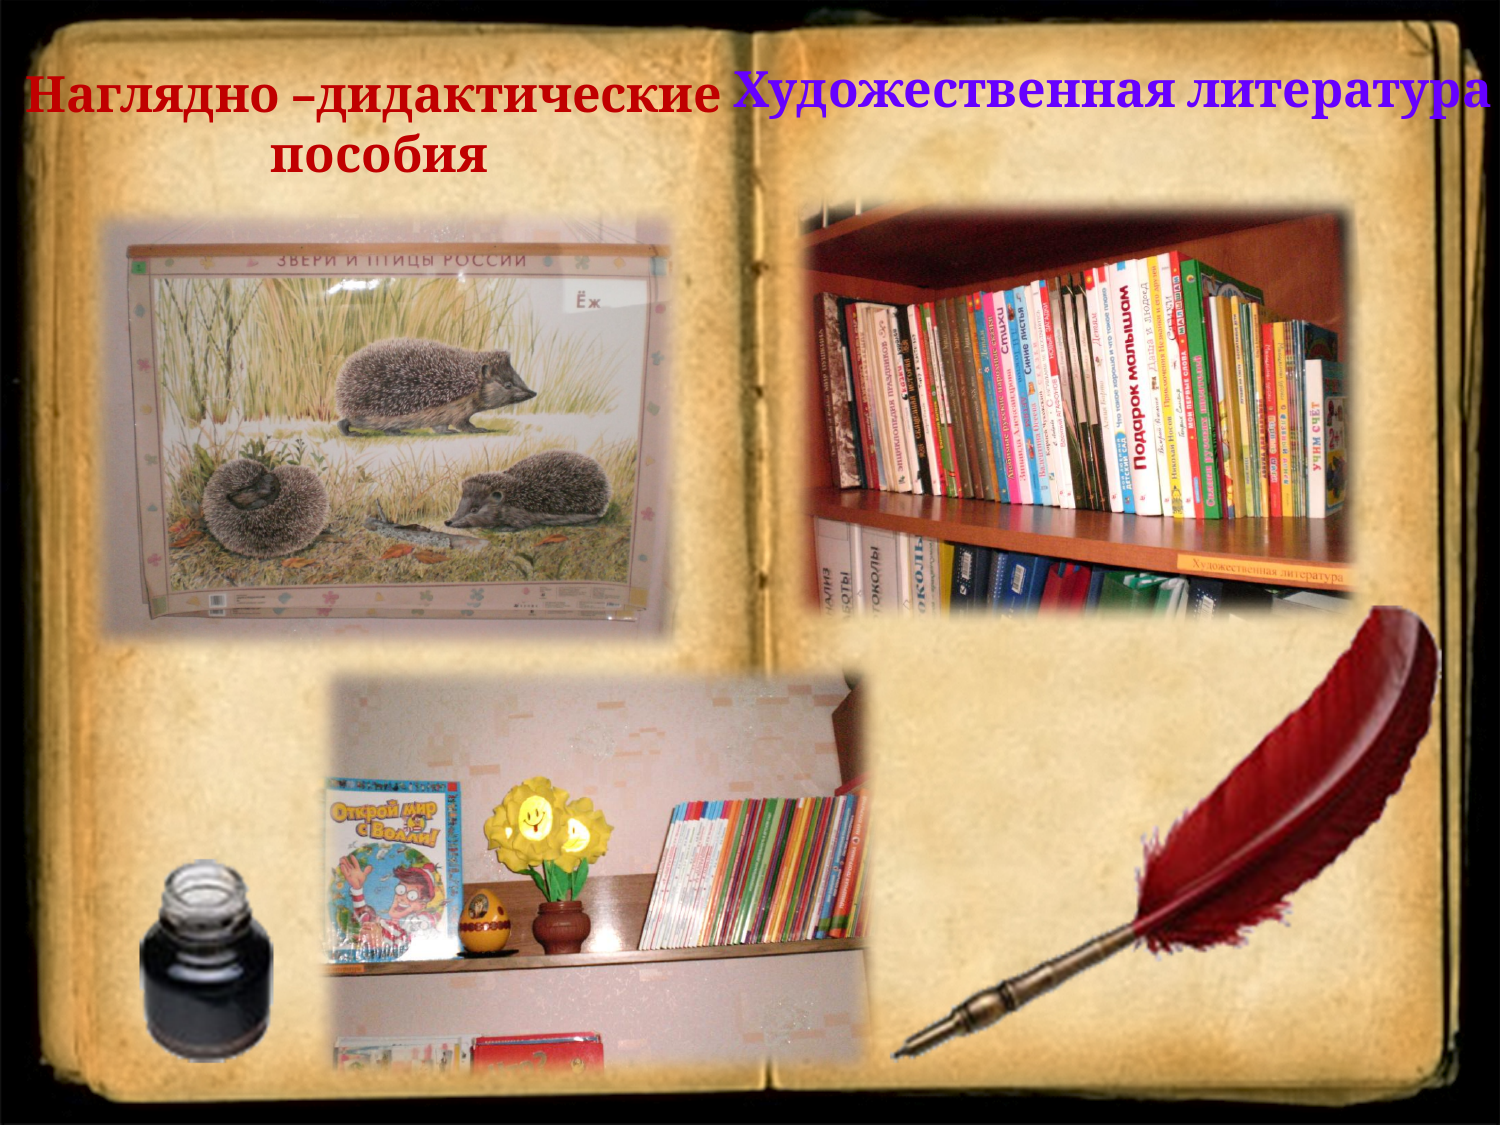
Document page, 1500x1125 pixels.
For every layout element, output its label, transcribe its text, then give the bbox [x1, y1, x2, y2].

picture [0, 0, 1500, 1125]
text_box Наглядно –дидактические пособия [11, 54, 748, 190]
text_box Художественная литература [719, 50, 1500, 125]
